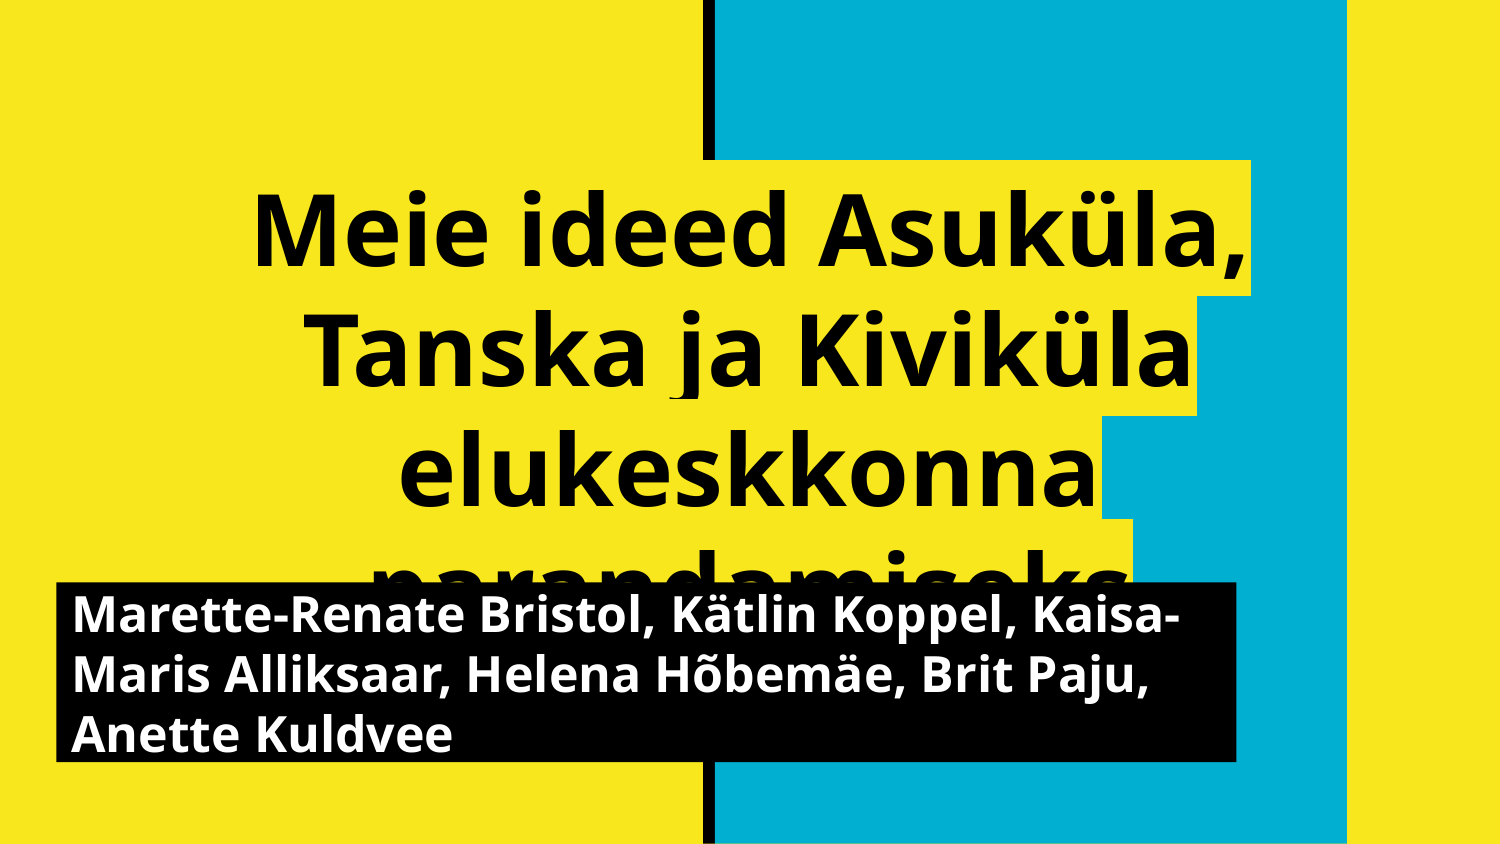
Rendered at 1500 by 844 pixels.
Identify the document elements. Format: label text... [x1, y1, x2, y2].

title Meie ideed Asuküla, Tanska ja Kiviküla elukeskkonna parandamiseks [56, 230, 1444, 583]
subtitle Marette-Renate Bristol, Kätlin Koppel, Kaisa-Maris Alliksaar, Helena Hõbemäe, Brit Paju, Anette Kuldvee [56, 582, 1237, 763]
